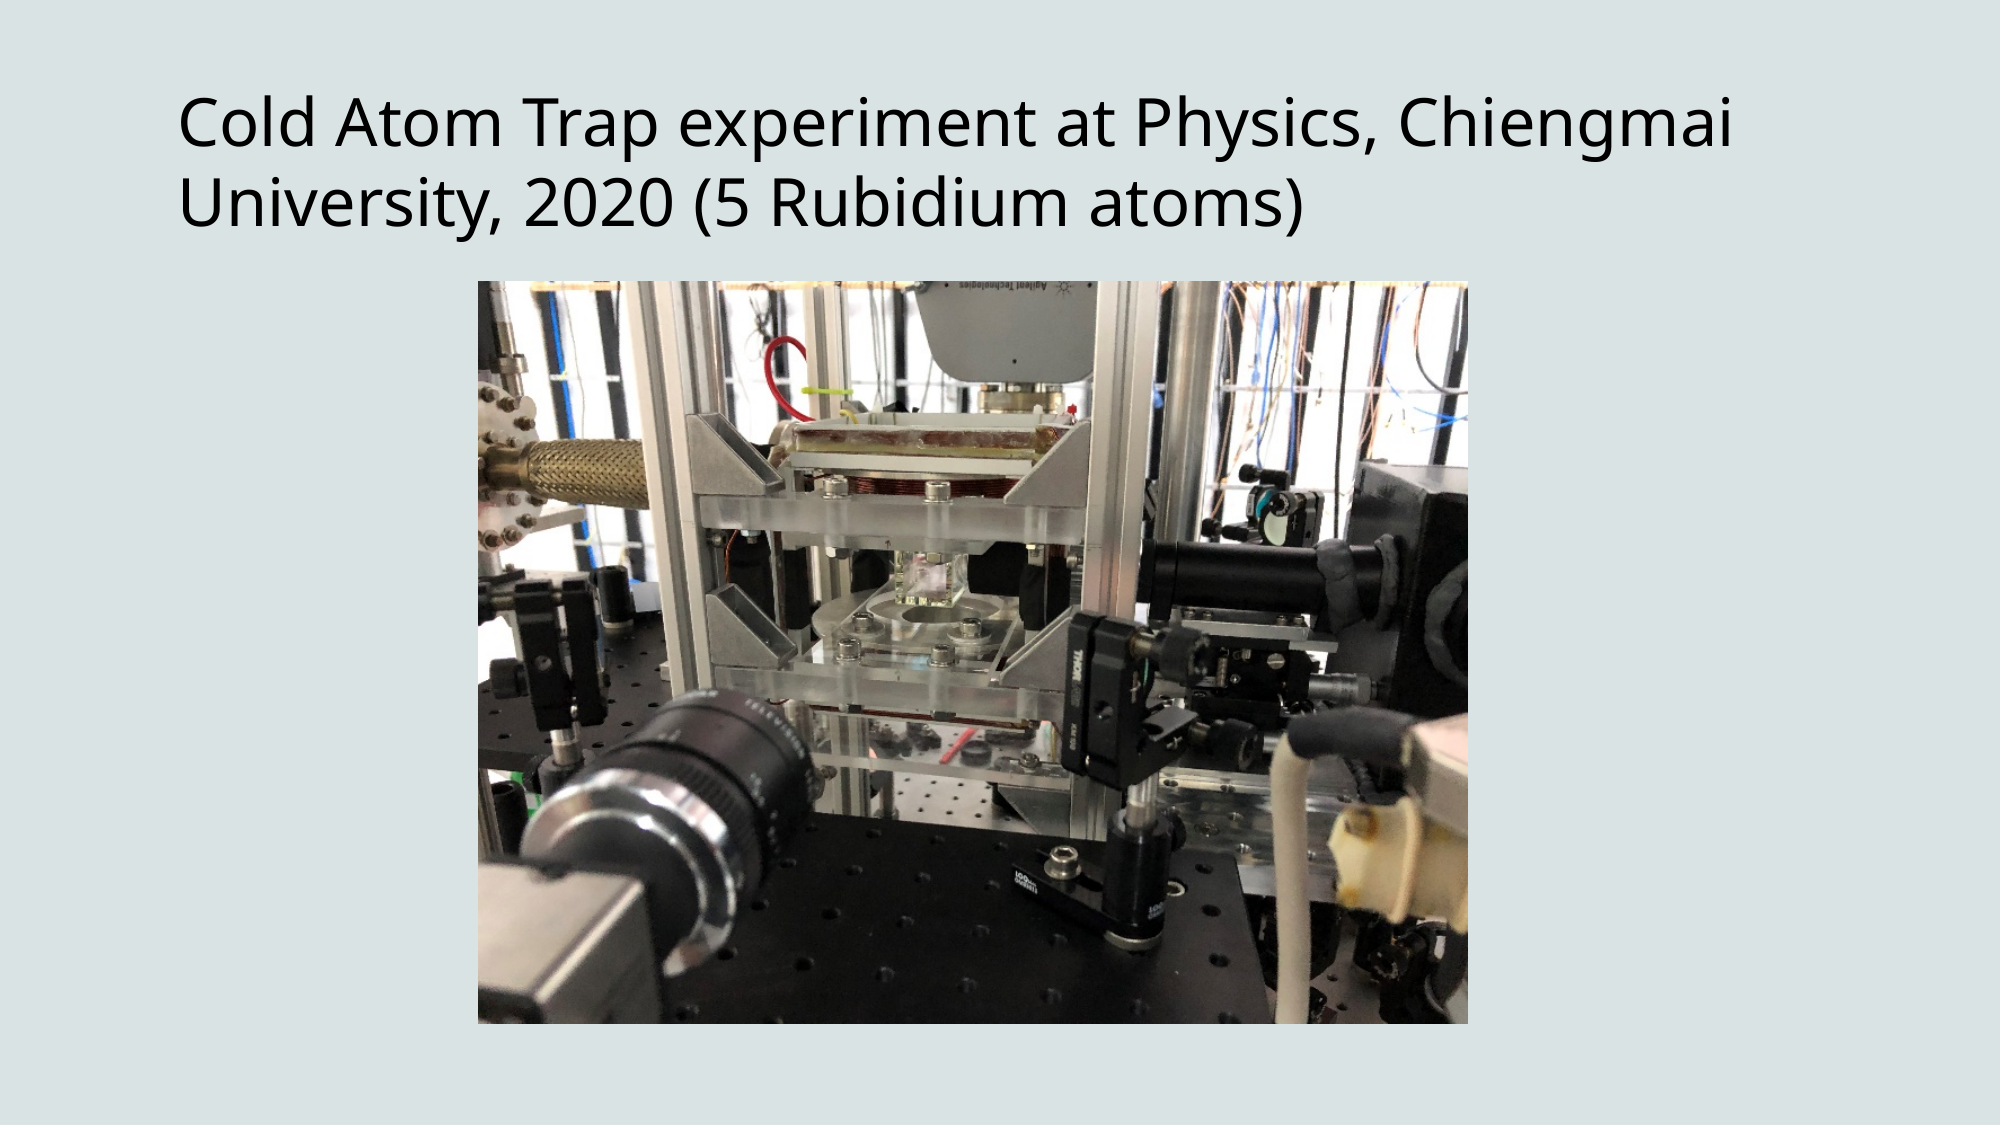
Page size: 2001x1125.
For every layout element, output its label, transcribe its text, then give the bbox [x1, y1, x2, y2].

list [478, 281, 1468, 1025]
title Cold Atom Trap experiment at Physics, Chiengmai University, 2020 (5 Rubidium atoms) [162, 64, 1838, 248]
